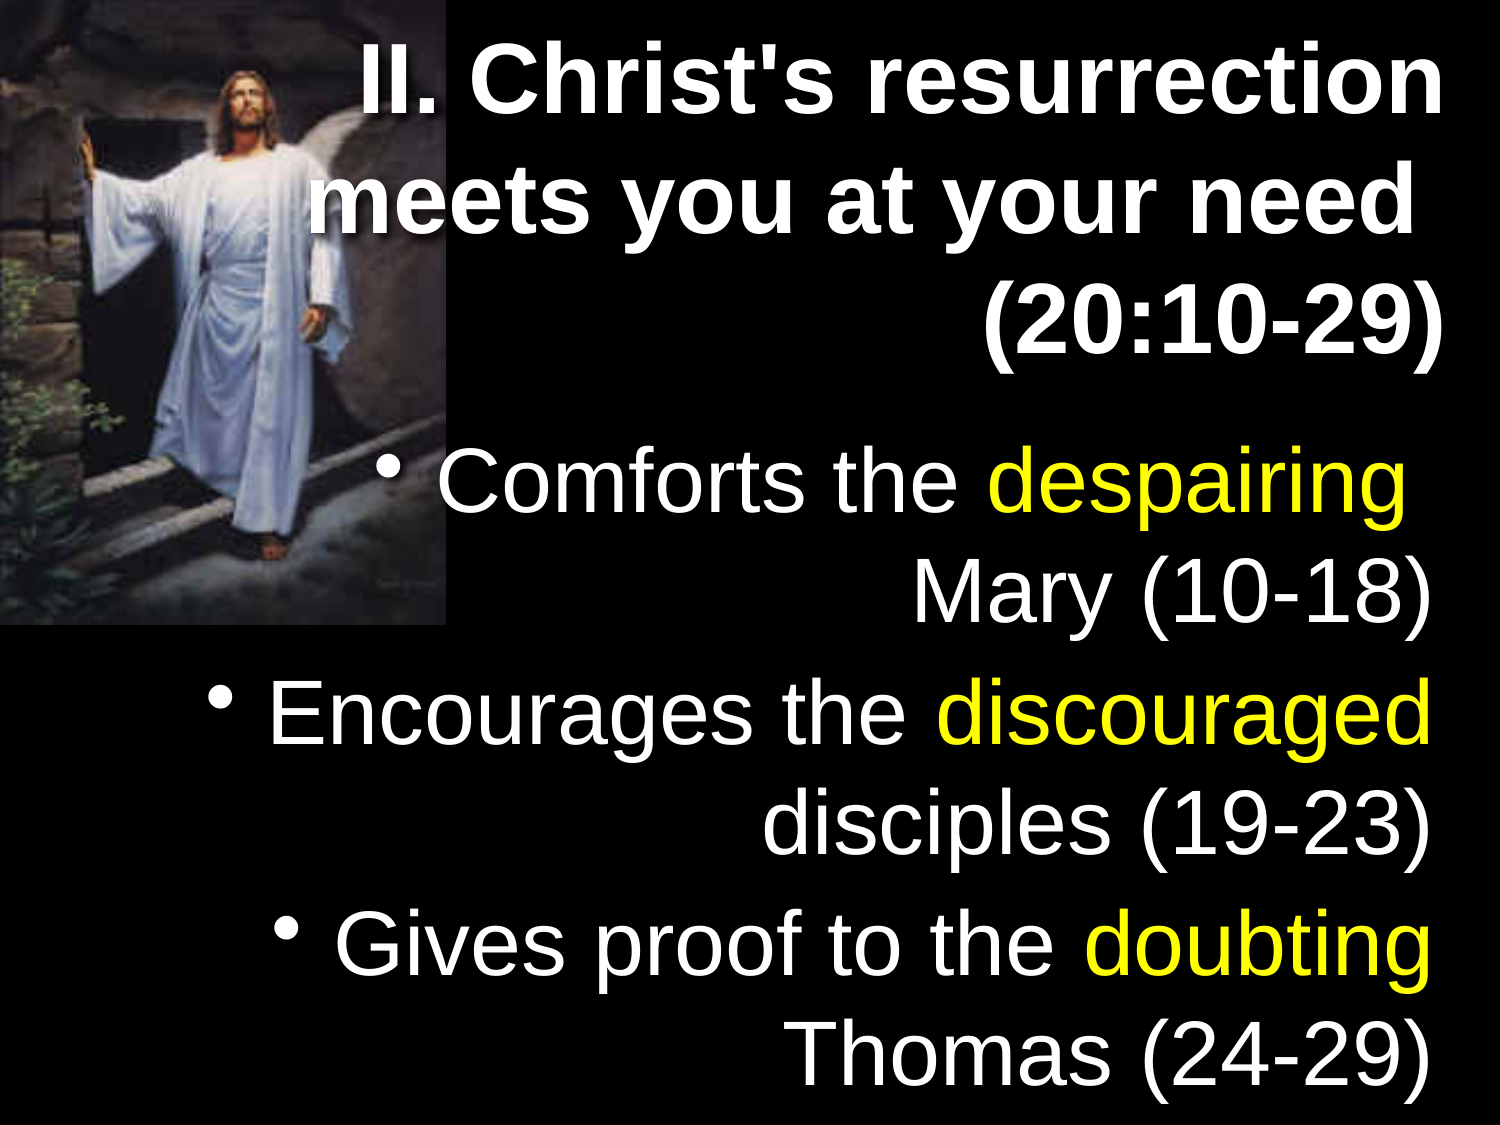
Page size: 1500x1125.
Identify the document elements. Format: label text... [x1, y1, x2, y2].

title II. Christ's resurrection meets you at your need (20:10-29) [449, 37, 1463, 350]
text_box Gives proof to the doubting Thomas (24-29) [75, 900, 1450, 1088]
text_box [0, 0, 1500, 1125]
picture [0, 0, 446, 626]
text_box Encourages the discouraged disciples (19-23) [75, 668, 1450, 857]
text_box Comforts the despairing Mary (10-18) [449, 437, 1450, 625]
